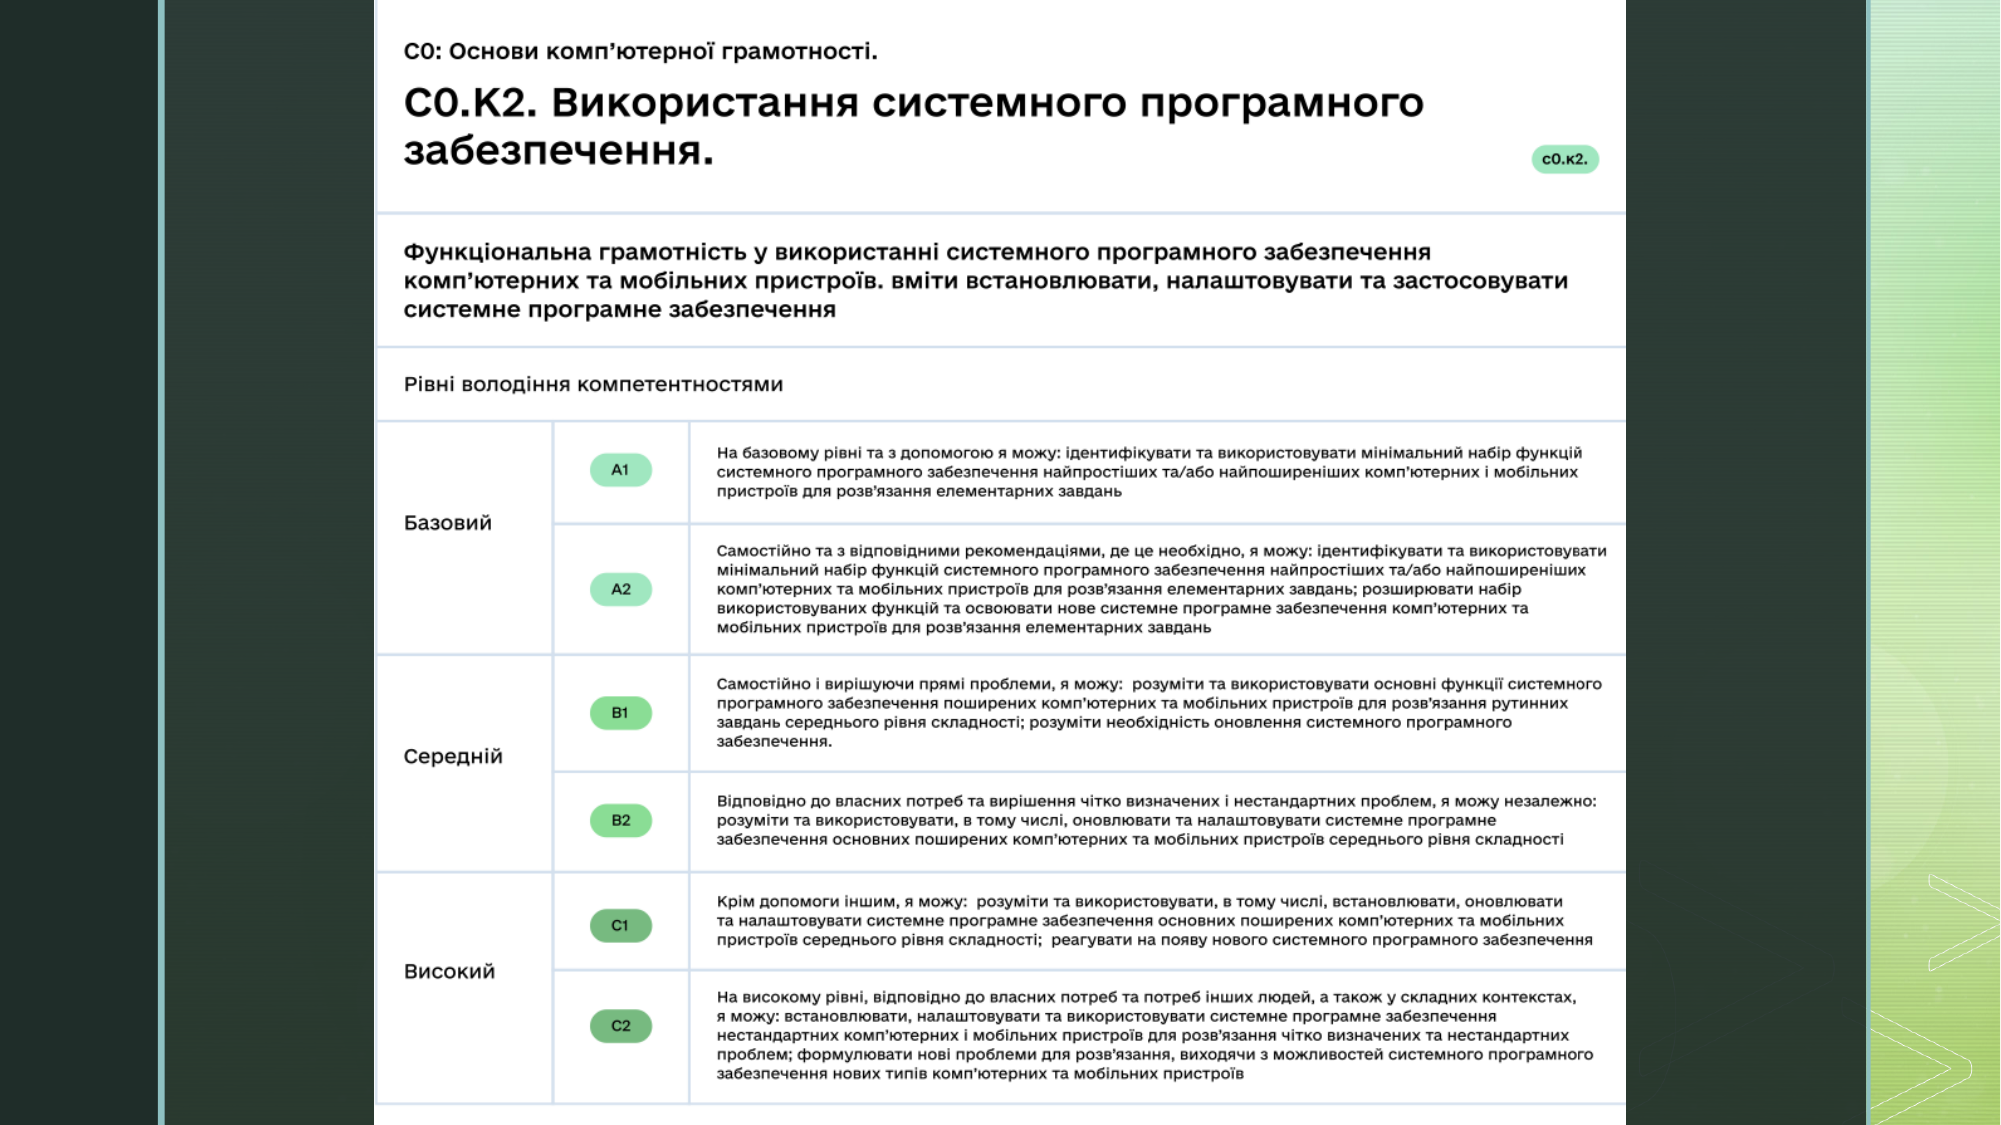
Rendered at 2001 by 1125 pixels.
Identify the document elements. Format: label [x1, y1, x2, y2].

picture [1871, 0, 2001, 1125]
picture [374, 0, 1626, 1125]
